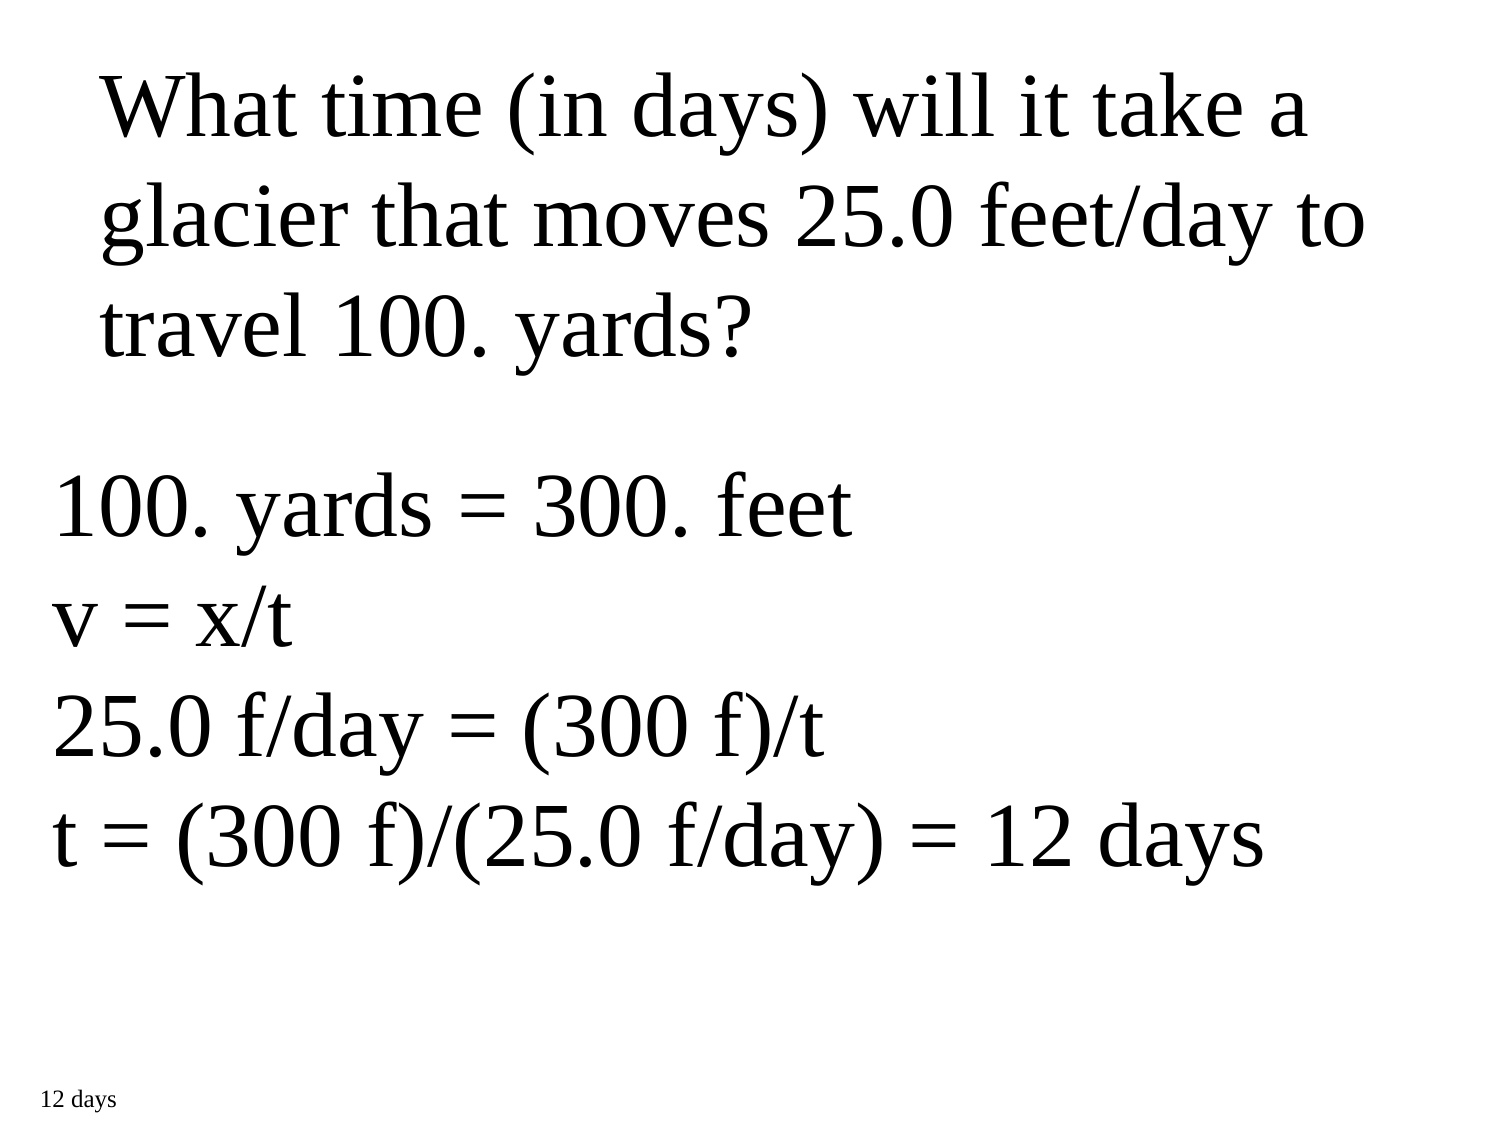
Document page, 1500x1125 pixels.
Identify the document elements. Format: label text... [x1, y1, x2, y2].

text_box 12 days [25, 1074, 132, 1120]
text_box What time (in days) will it take a glacier that moves 25.0 feet/day to travel 100. yards? [84, 37, 1413, 383]
text_box 100. yards = 300. feet v = x/t 25.0 f/day = (300 f)/t t = (300 f)/(25.0 f/day) = 12 days [37, 437, 1463, 892]
